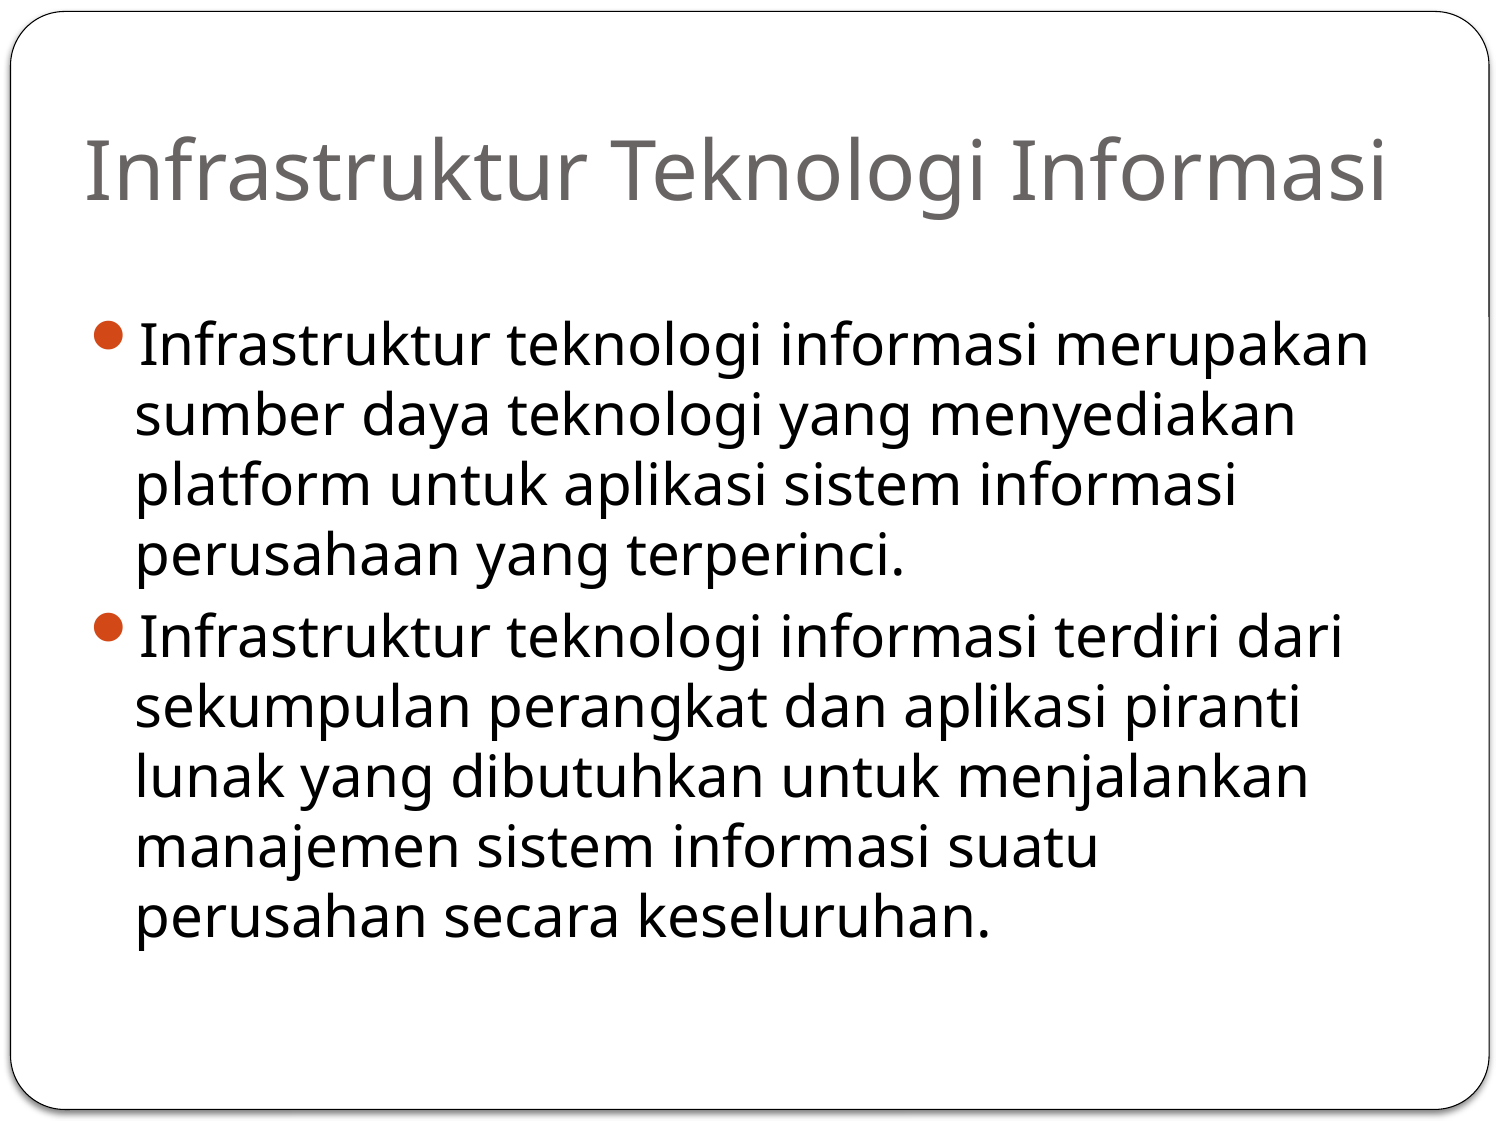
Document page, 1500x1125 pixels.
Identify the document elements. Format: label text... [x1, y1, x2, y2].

title Infrastruktur Teknologi Informasi [70, 45, 1425, 233]
list Infrastruktur teknologi informasi merupakan sumber daya teknologi yang menyediakan platform untuk aplikasi sistem informasi perusahaan yang terperinci. Infrastruktur teknologi informasi terdiri dari sekumpulan perangkat dan aplikasi piranti lunak yang dibutuhkan untuk menjalankan manajemen sistem informasi suatu perusahan secara keseluruhan. [75, 299, 1425, 1043]
